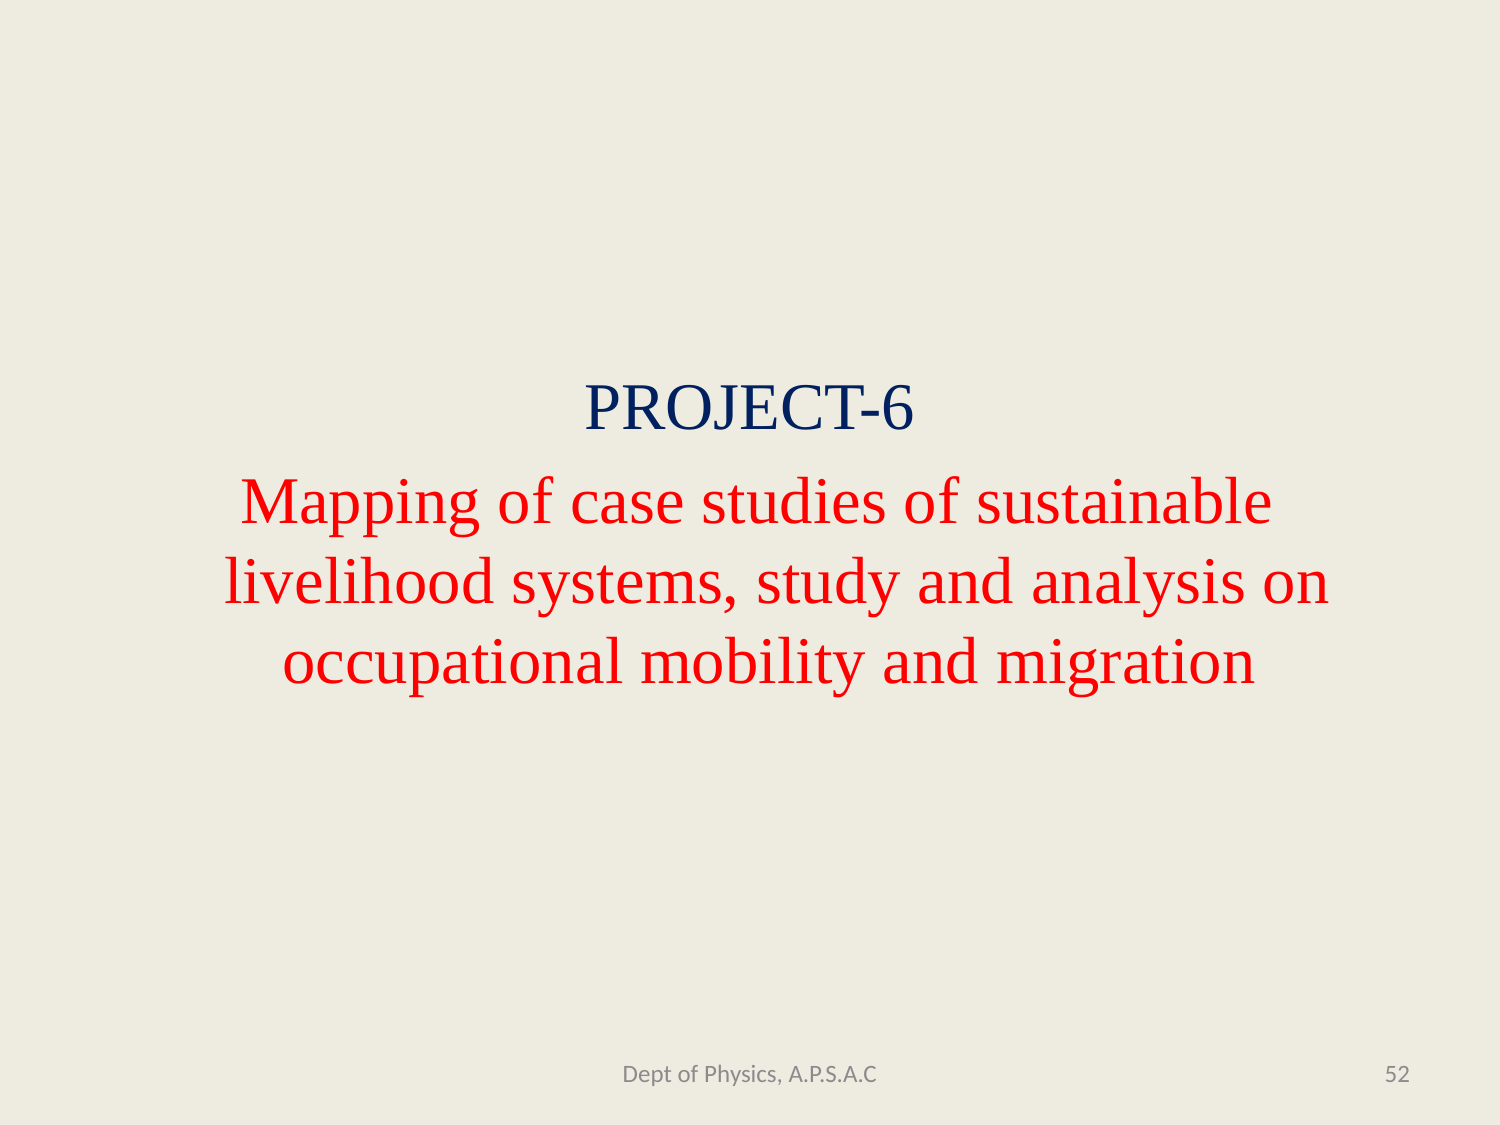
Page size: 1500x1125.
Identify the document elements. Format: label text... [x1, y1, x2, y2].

list PROJECT-6 Mapping of case studies of sustainable livelihood systems, study and analysis on occupational mobility and migration [75, 262, 1425, 1005]
slide_number 52 [1074, 1042, 1425, 1103]
footer Dept of Physics, A.P.S.A.C [512, 1042, 988, 1103]
